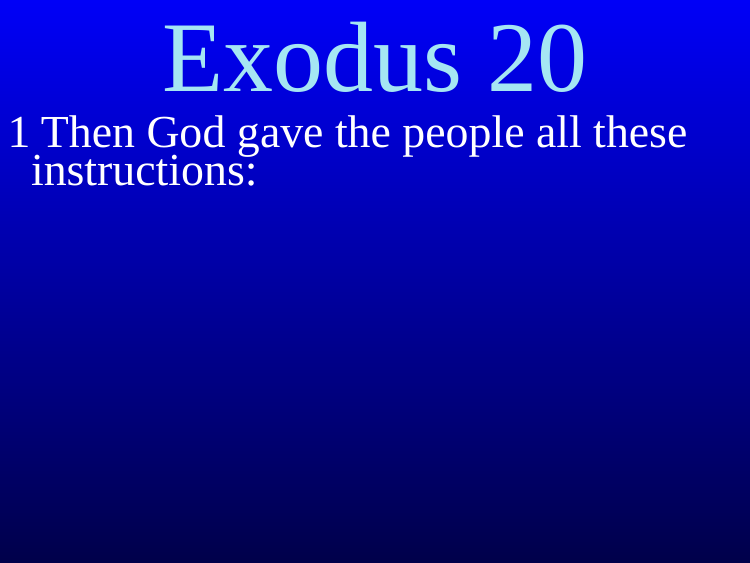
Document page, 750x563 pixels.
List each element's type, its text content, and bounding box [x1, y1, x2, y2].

title Exodus 20 [0, 0, 750, 112]
list 1 Then God gave the people all these instructions: [0, 112, 750, 513]
